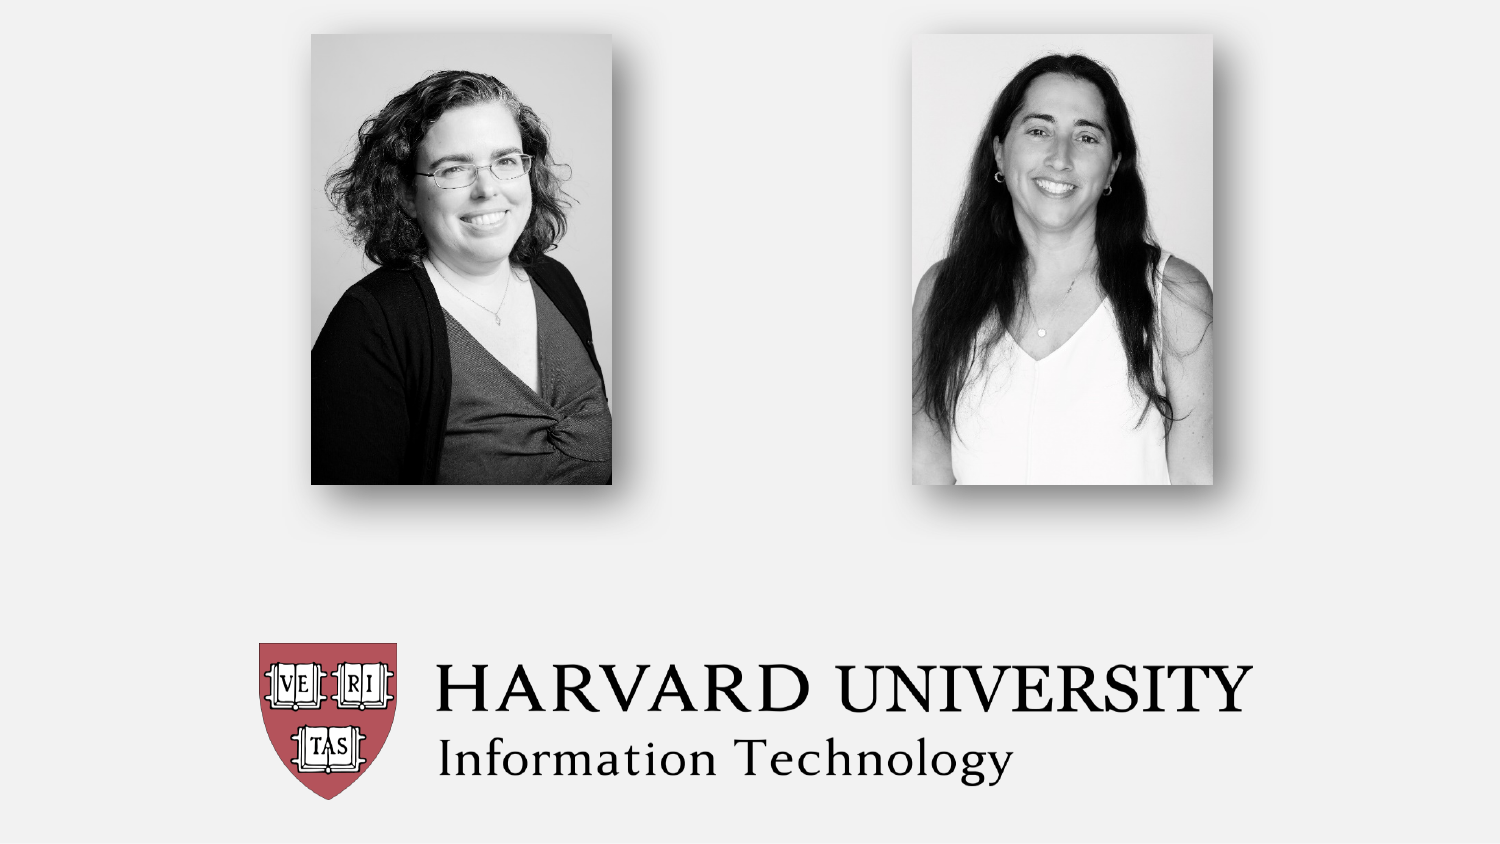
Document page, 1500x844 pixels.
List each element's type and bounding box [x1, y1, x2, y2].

picture [912, 34, 1213, 485]
text_box [0, 0, 1500, 626]
picture [259, 643, 1253, 801]
text_box [0, 626, 1500, 844]
picture [311, 34, 612, 485]
